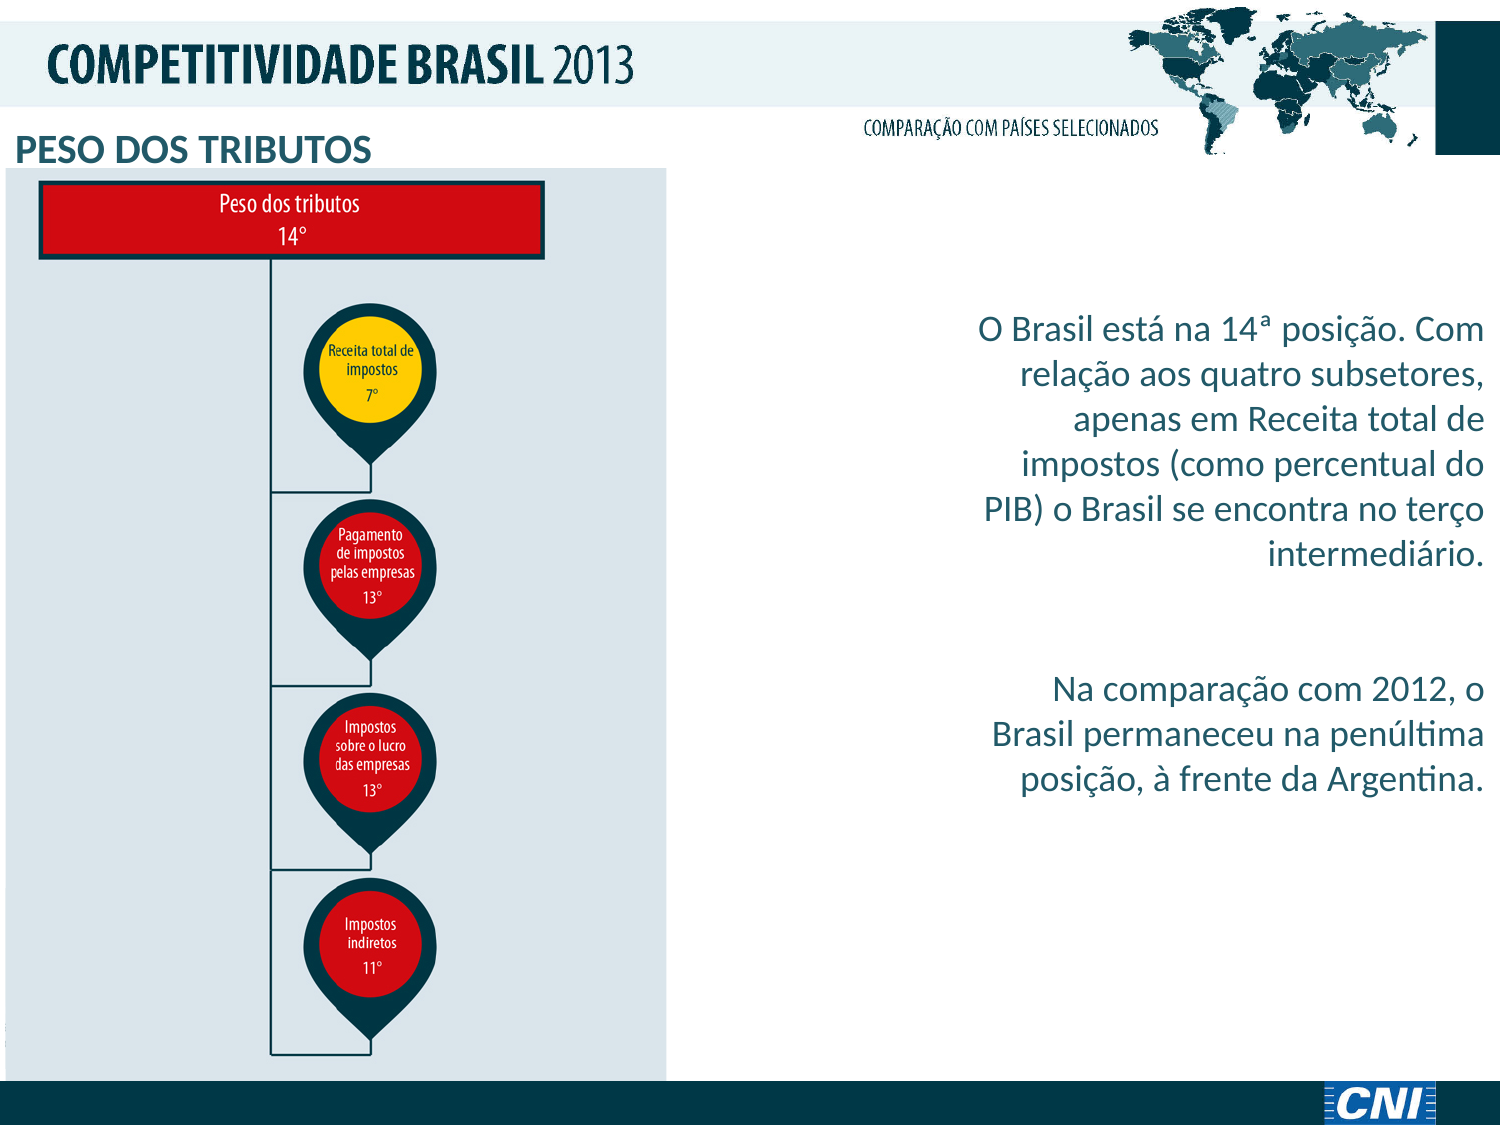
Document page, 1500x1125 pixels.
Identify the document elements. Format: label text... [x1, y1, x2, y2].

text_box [5, 168, 667, 1081]
picture [0, 7, 1500, 155]
text_box Peso dos Tributos [0, 114, 1115, 179]
text_box O Brasil está na 14ª posição. Com relação aos quatro subsetores, apenas em Receita total de impostos (como percentual do PIB) o Brasil se encontra no terço intermediário. Na comparação com 2012, o Brasil permaneceu na penúltima posição, à frente da Argentina. [960, 296, 1500, 806]
picture [1323, 1081, 1436, 1125]
